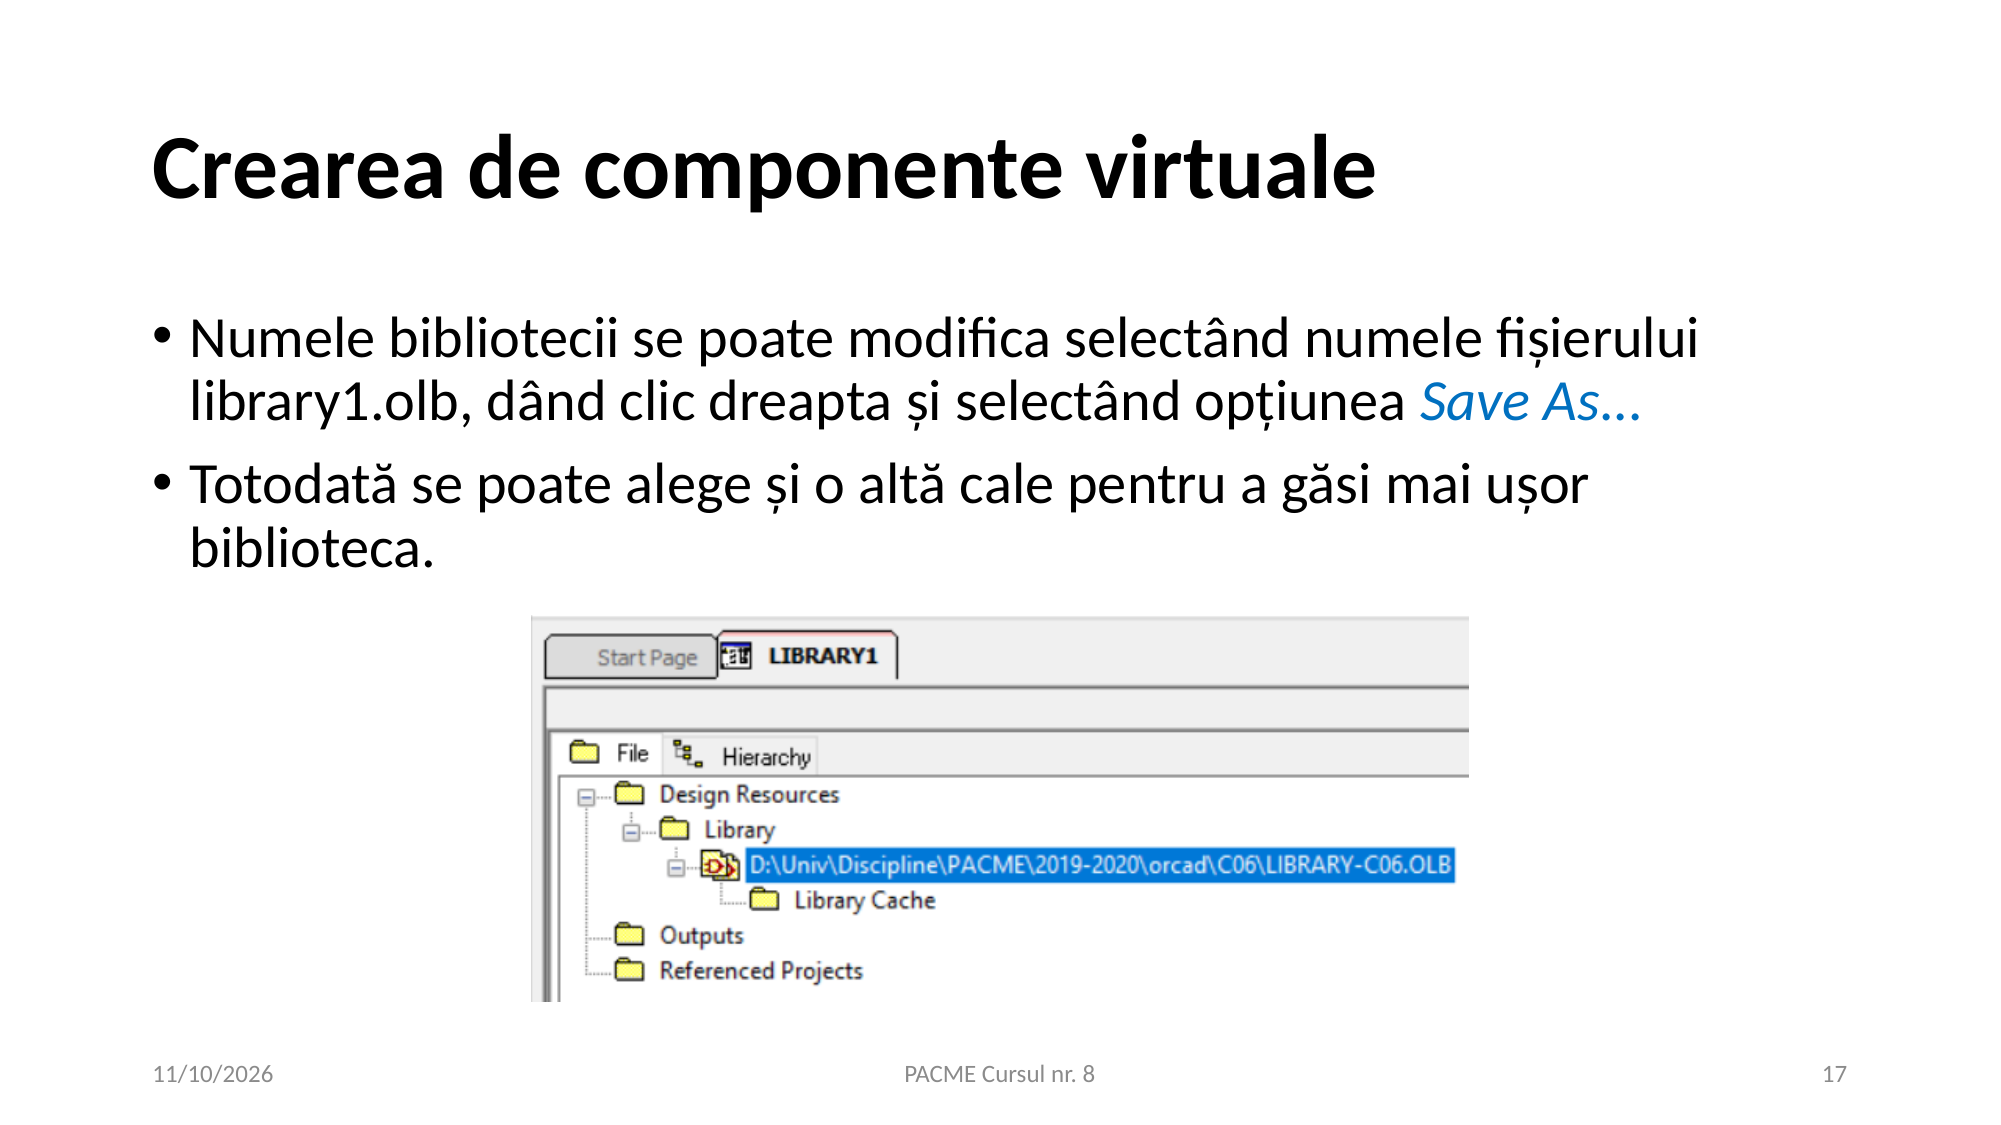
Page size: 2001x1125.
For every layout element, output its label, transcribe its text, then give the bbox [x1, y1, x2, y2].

slide_number 17 [1412, 1042, 1863, 1103]
picture [531, 615, 1469, 1002]
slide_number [137, 1042, 588, 1103]
footer PACME Cursul nr. 8 [662, 1042, 1338, 1103]
list Numele bibliotecii se poate modifica selectând numele fișierului library1.olb, dând clic dreapta și selectând opțiunea Save As... Totodată se poate alege și o altă cale pentru a găsi mai ușor biblioteca. [137, 299, 1863, 1014]
title Crearea de componente virtuale [137, 59, 1863, 278]
